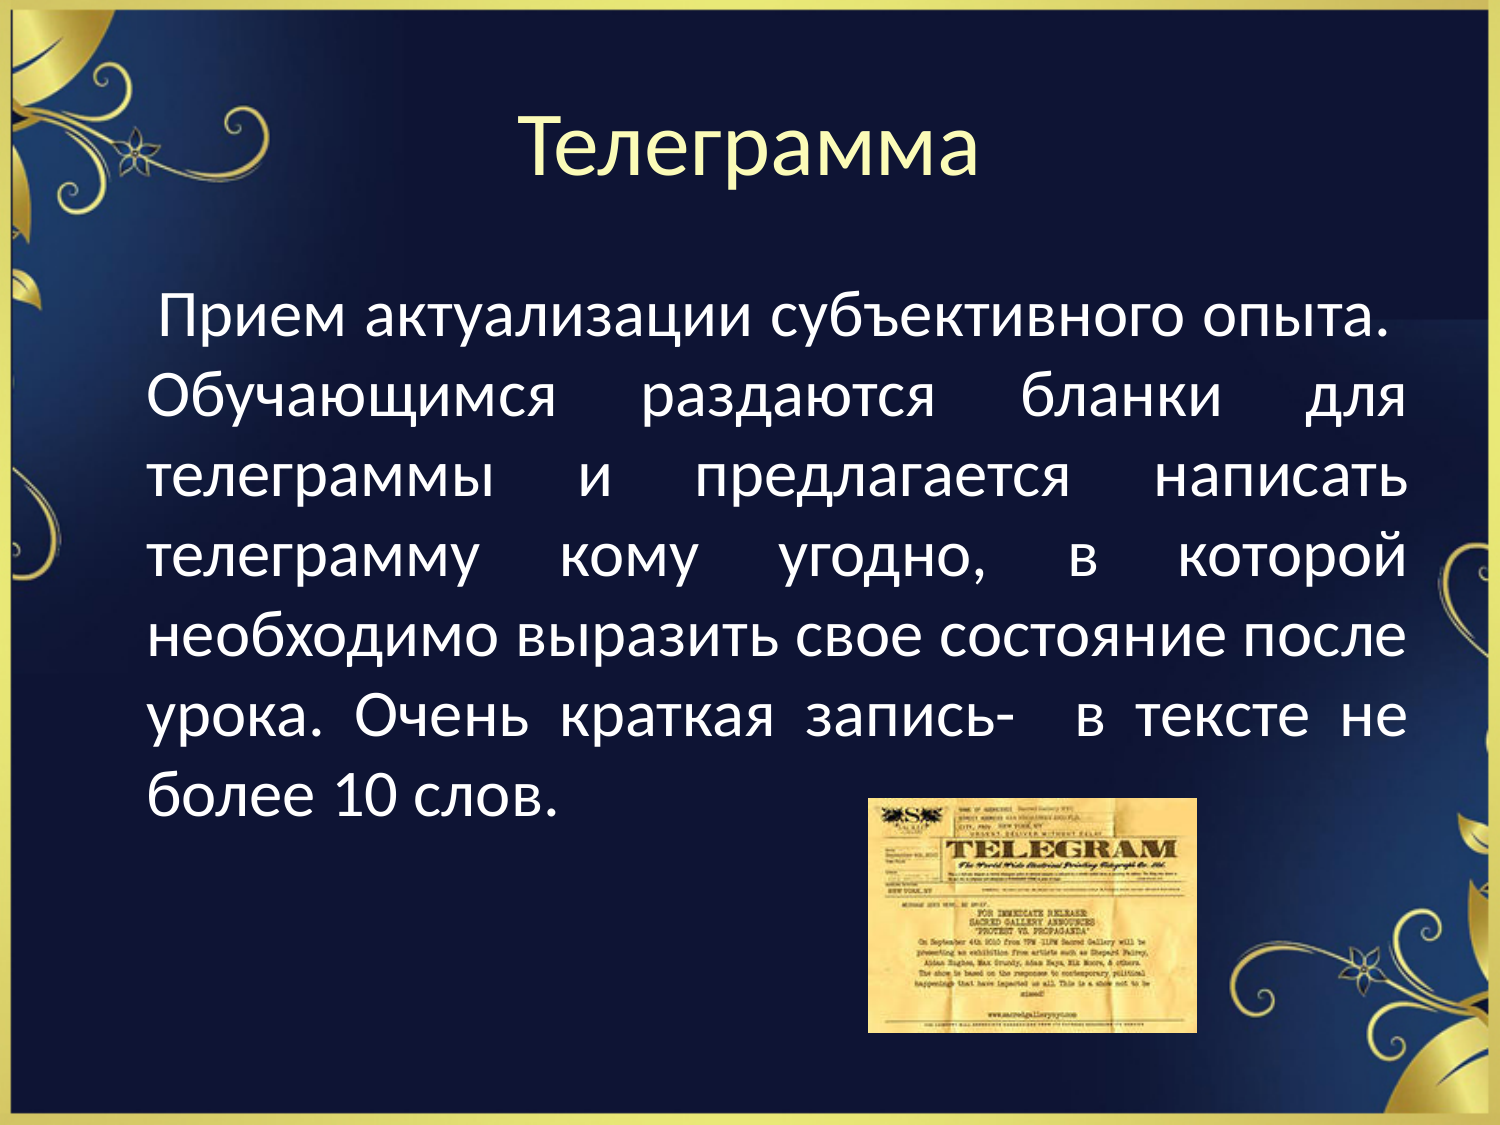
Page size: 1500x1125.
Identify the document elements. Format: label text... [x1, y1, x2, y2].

title Телеграмма [74, 44, 1426, 233]
picture [0, 0, 1500, 1125]
list Прием актуализации субъективного опыта. Обучающимся раздаются бланки для телеграммы и предлагается написать телеграмму кому угодно, в которой необходимо выразить свое состояние после урока. Очень краткая запись- в тексте не более 10 слов. [74, 262, 1426, 1006]
